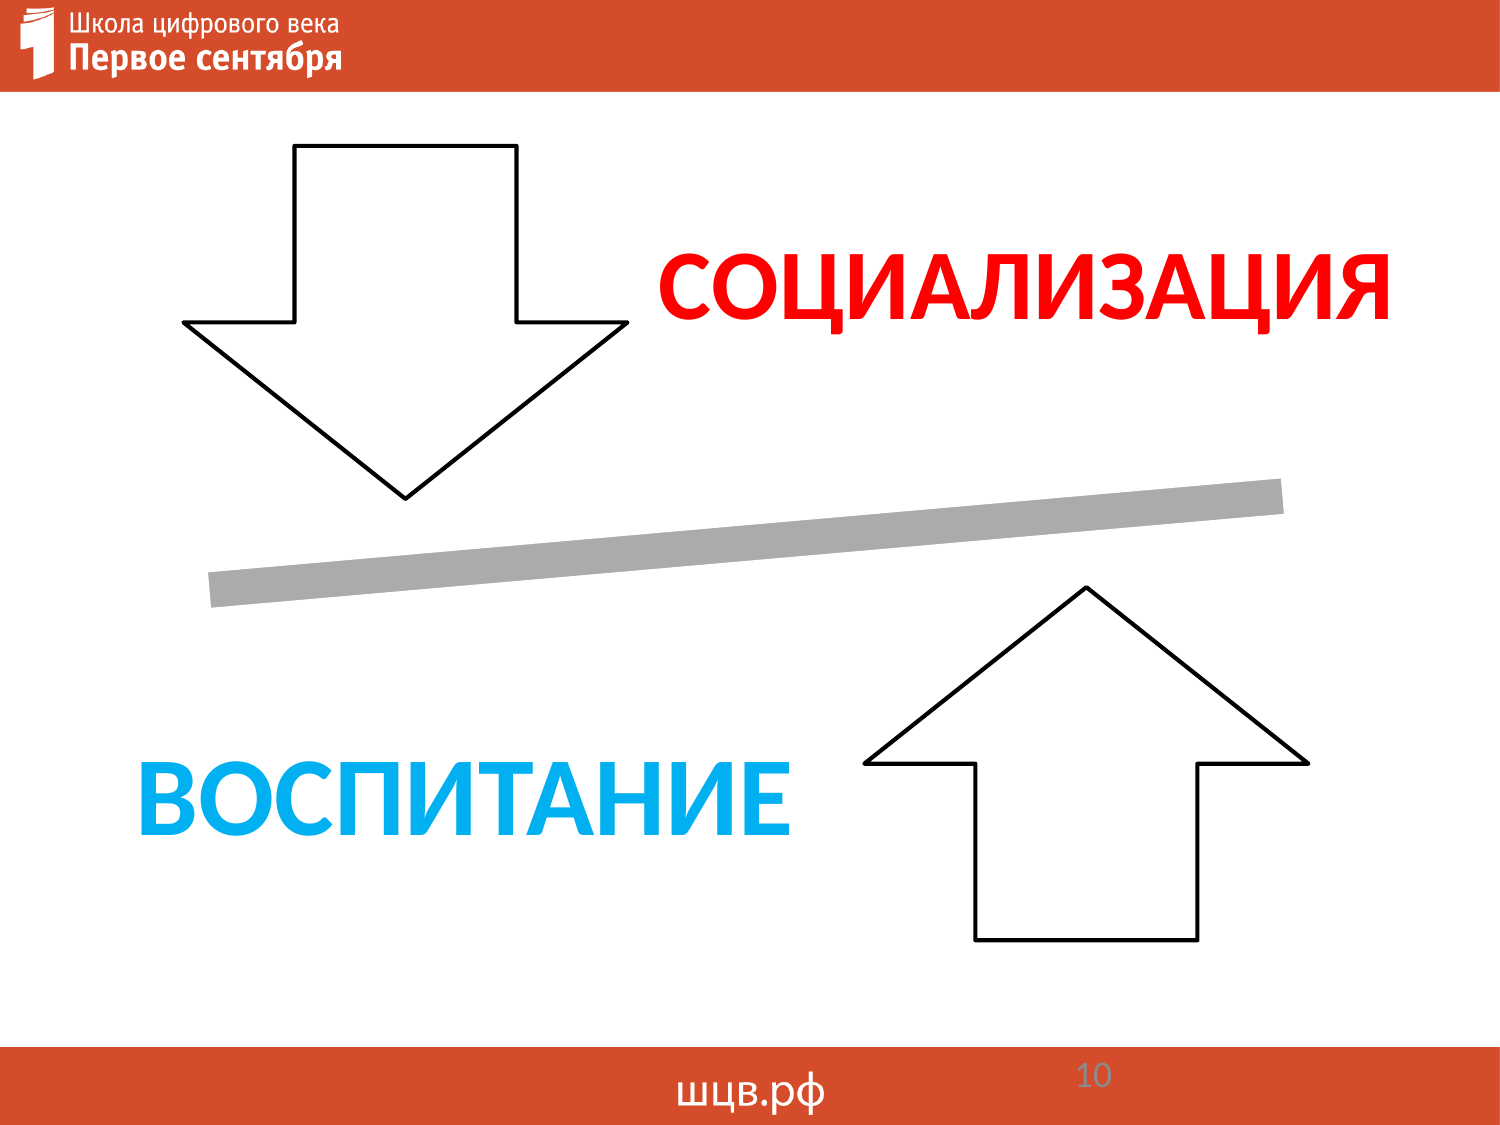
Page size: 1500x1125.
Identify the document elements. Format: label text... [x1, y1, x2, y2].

slide_number 10 [1059, 1042, 1397, 1103]
picture [0, 1047, 1500, 1125]
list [5, 101, 1487, 985]
picture [0, 0, 1500, 92]
